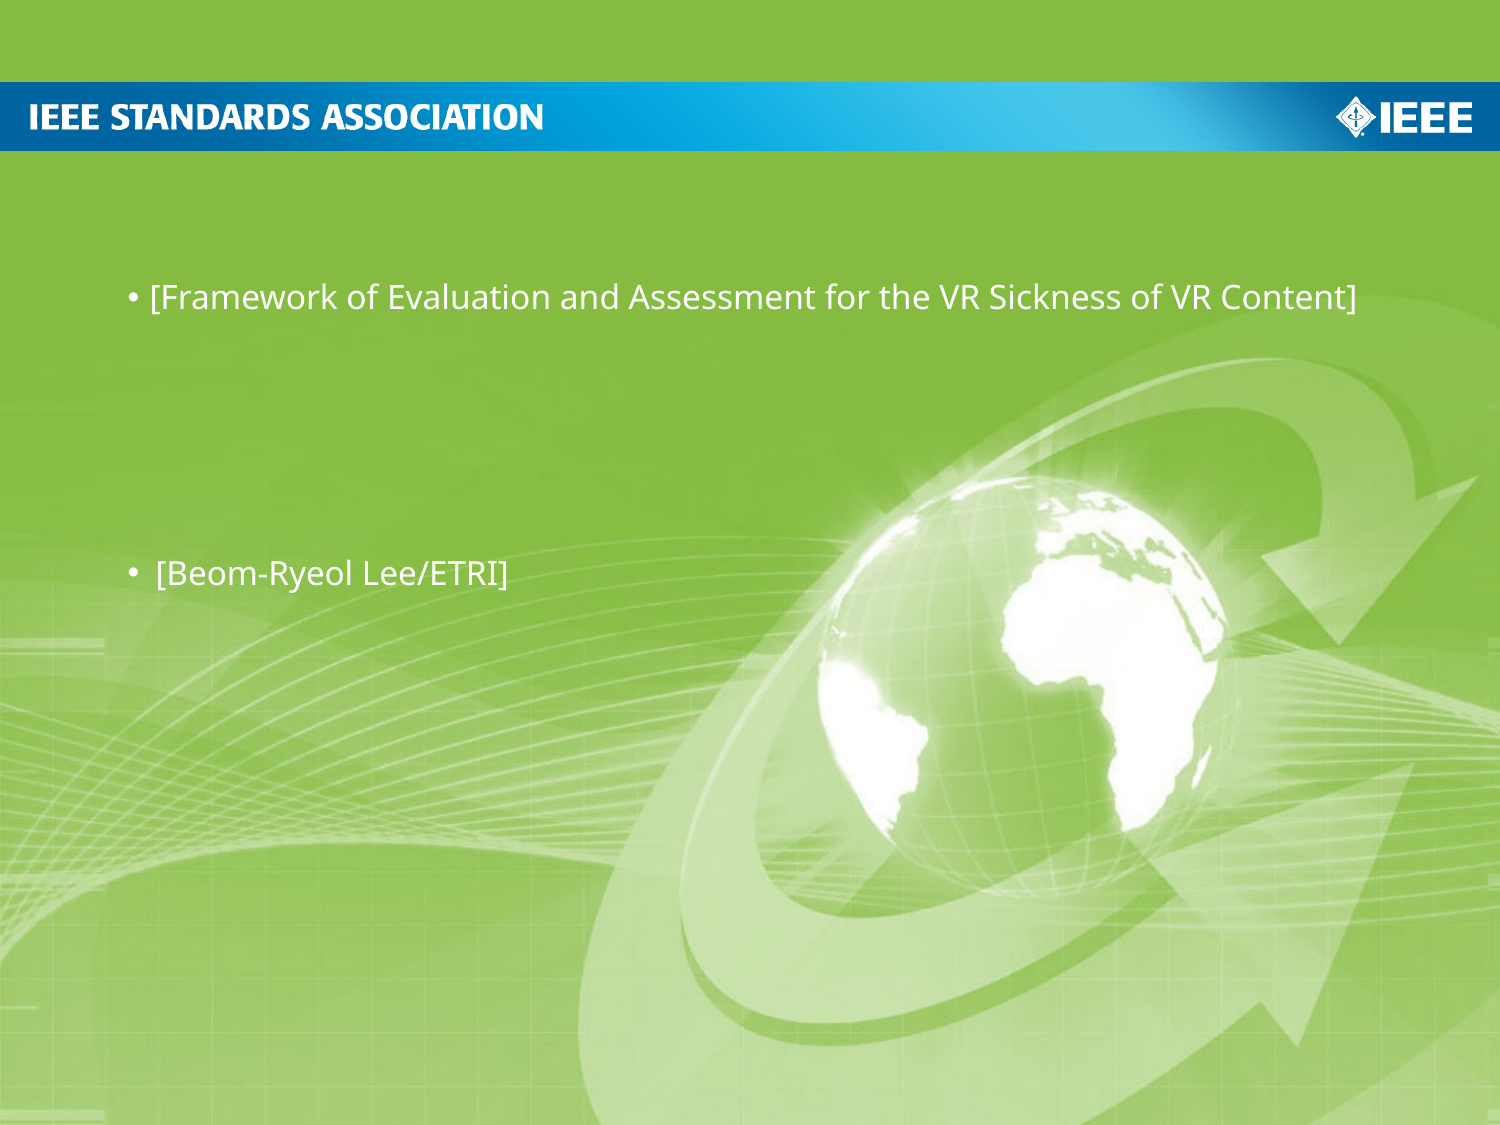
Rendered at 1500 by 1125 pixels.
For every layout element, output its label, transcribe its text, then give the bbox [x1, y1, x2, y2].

subtitle [Framework of Evaluation and Assessment for the VR Sickness of VR Content] [112, 273, 1388, 361]
picture [0, 0, 1500, 1125]
list [Beom-Ryeol Lee/ETRI] [112, 494, 825, 631]
